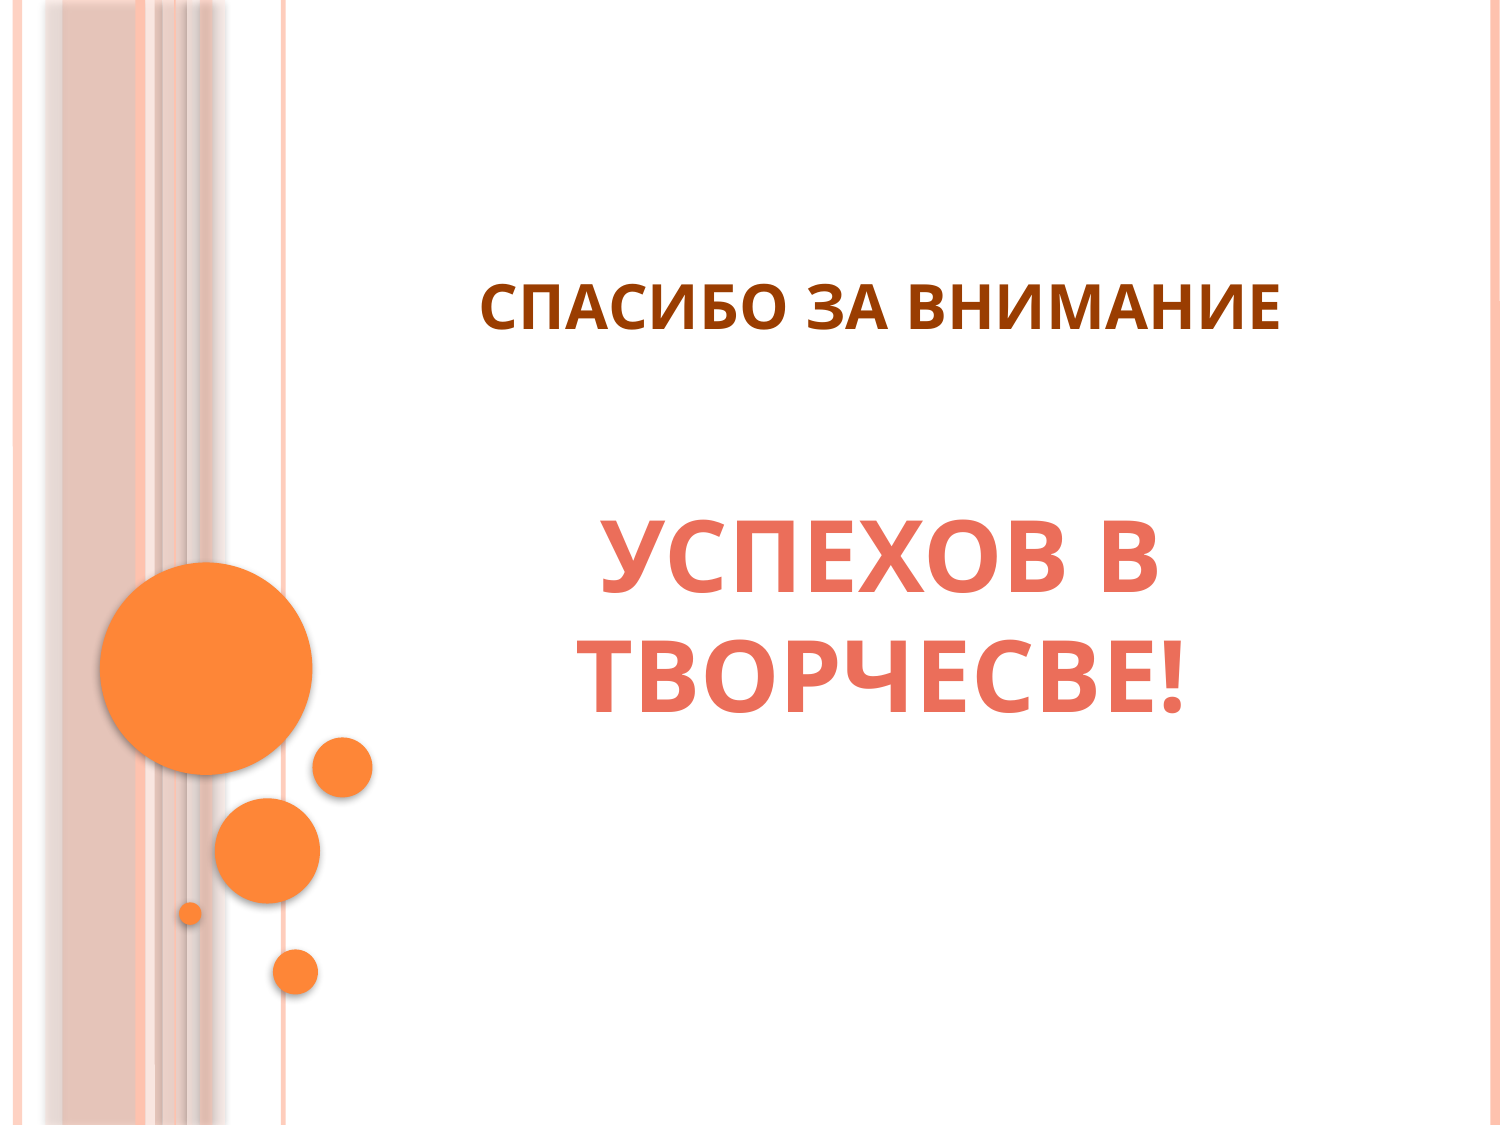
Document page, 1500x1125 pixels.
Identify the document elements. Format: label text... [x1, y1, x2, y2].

title СПАСИБО ЗА ВНИМАНИЕ УСПЕХОВ В ТВОРЧЕСВЕ! [375, 149, 1388, 740]
